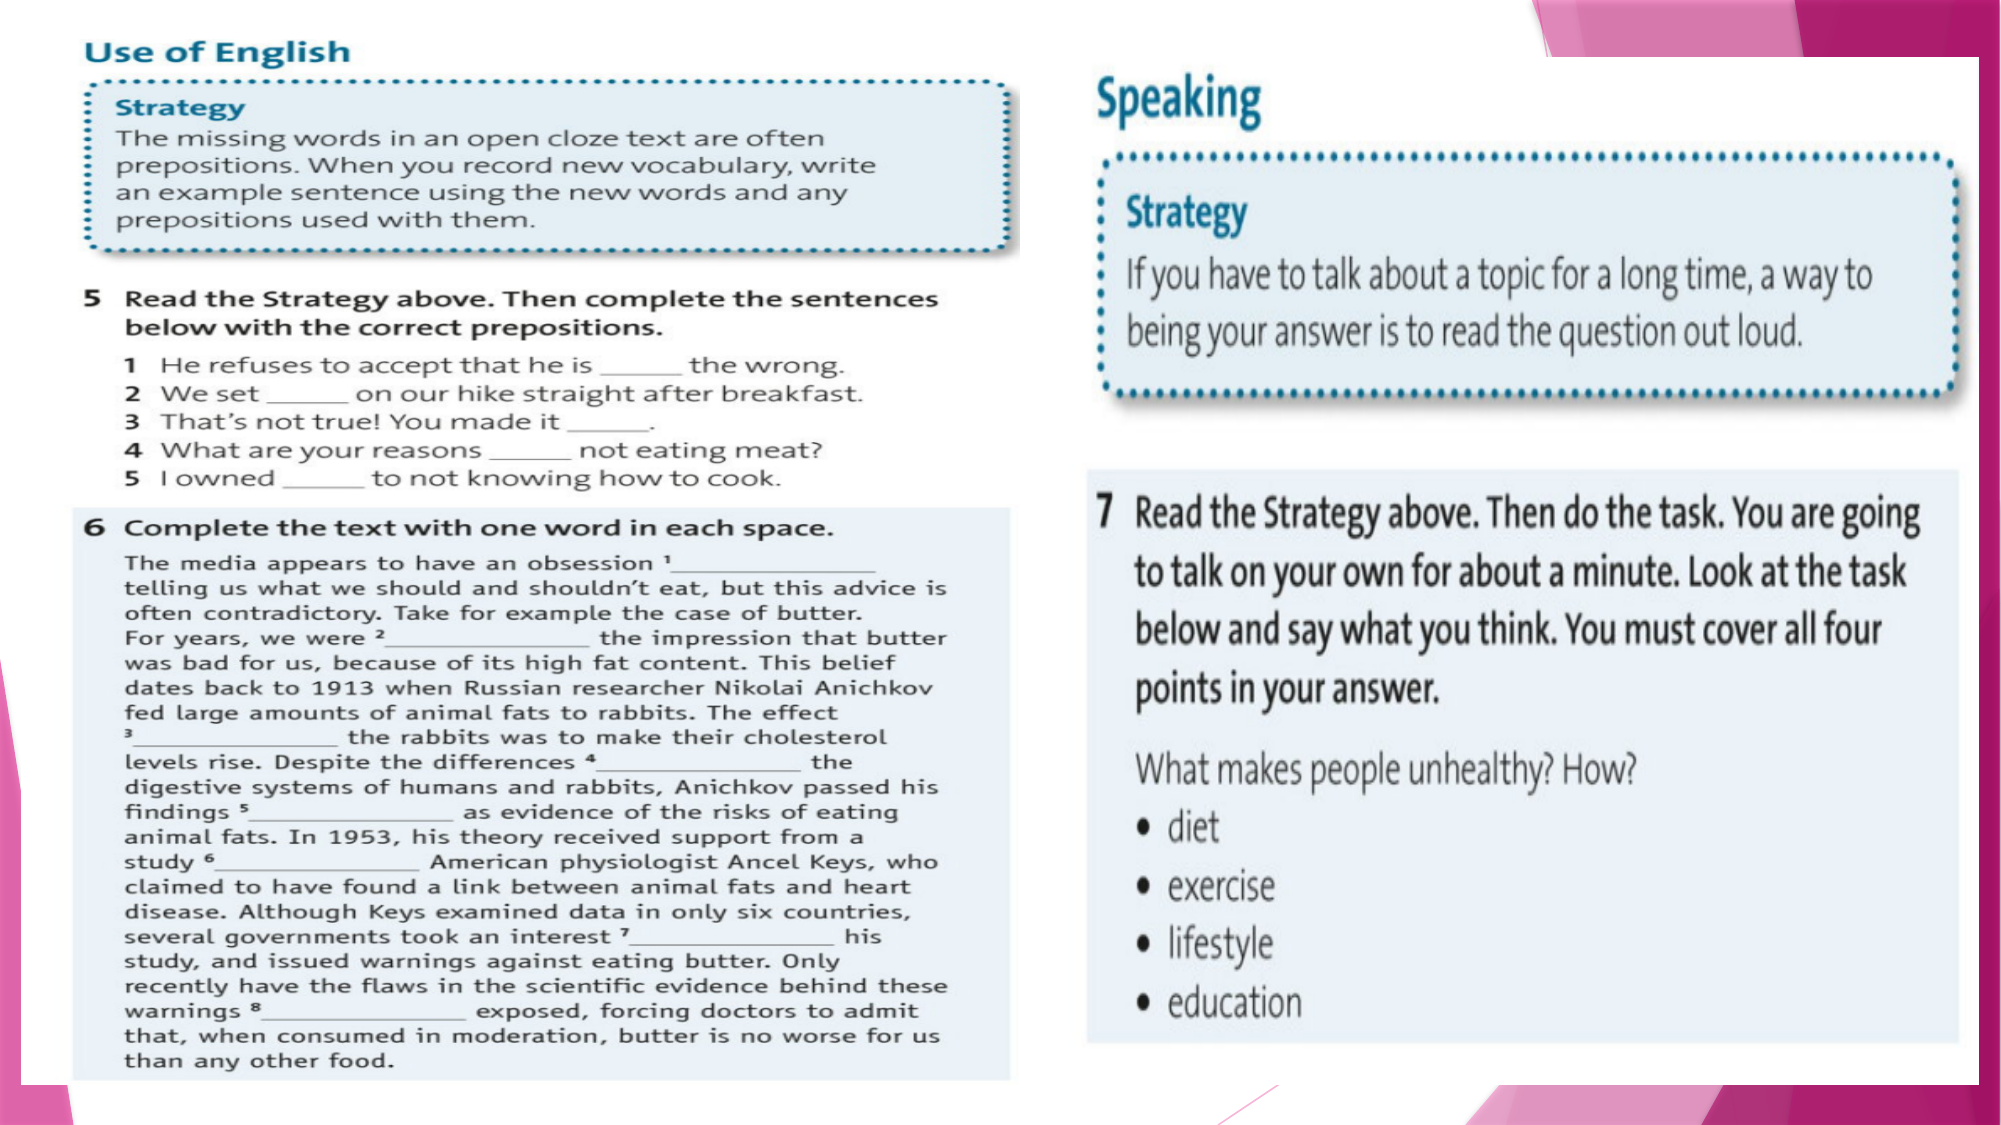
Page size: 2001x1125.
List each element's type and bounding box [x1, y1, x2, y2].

picture [1033, 56, 1979, 1086]
picture [21, 39, 1020, 1086]
